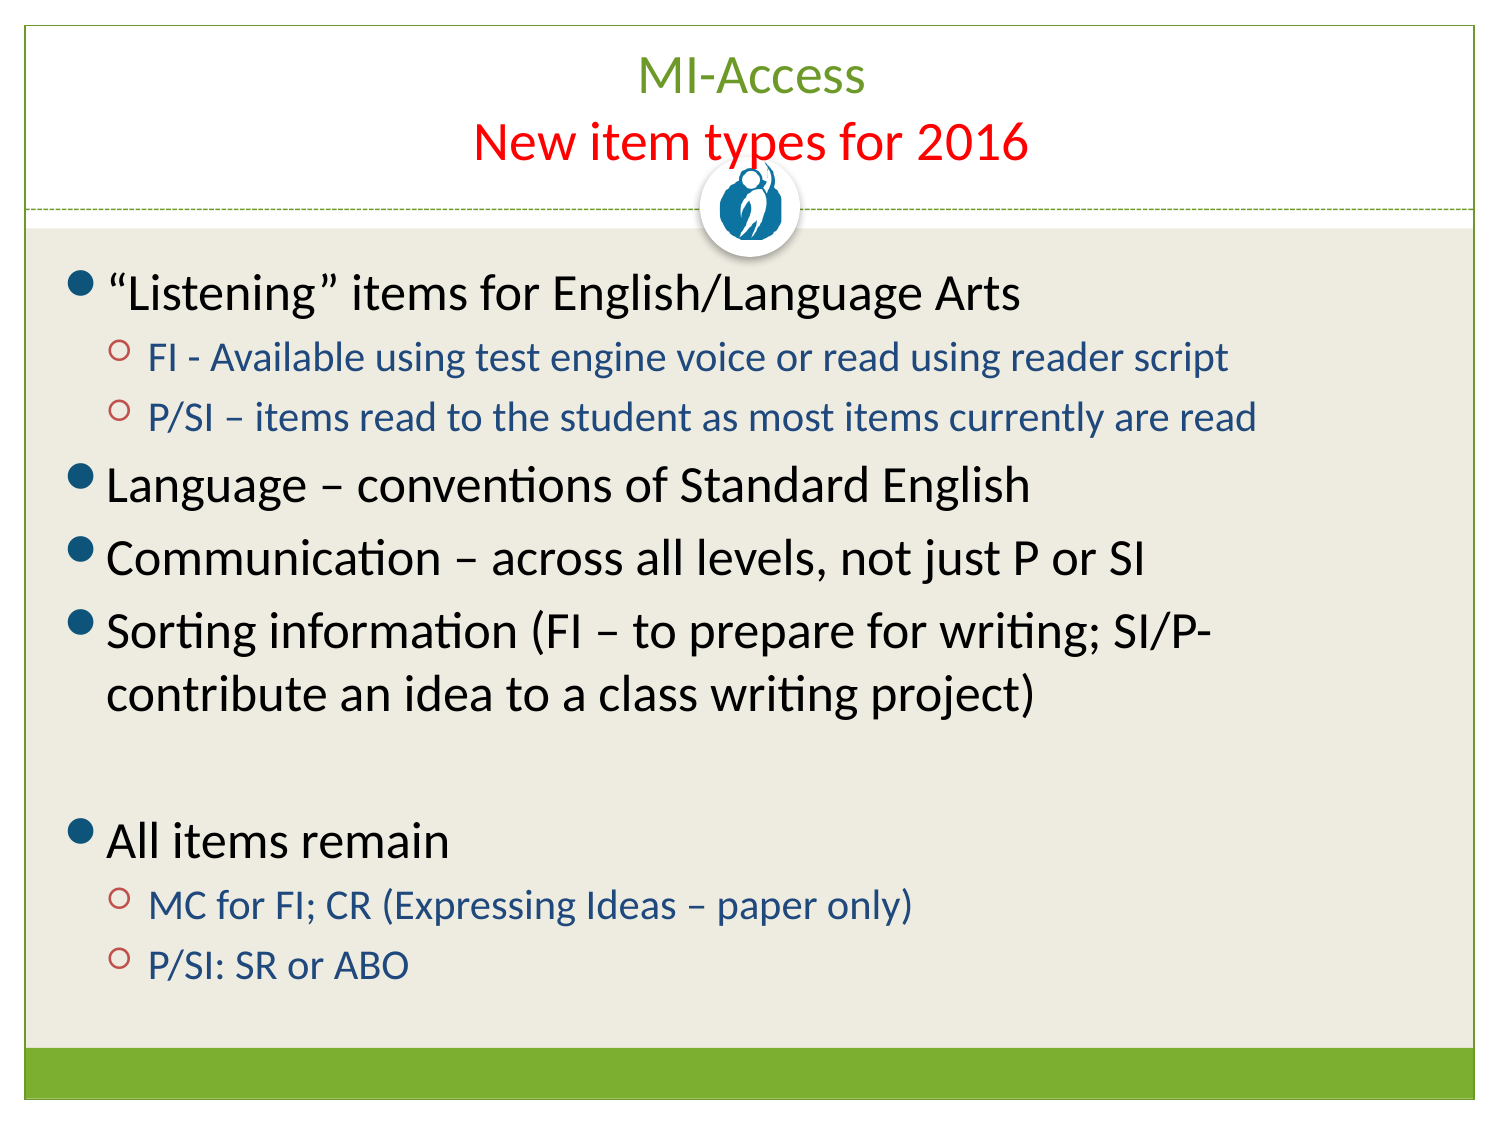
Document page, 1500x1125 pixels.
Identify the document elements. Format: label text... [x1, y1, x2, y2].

title MI-Access New item types for 2016 [52, 30, 1453, 179]
list “Listening” items for English/Language Arts FI - Available using test engine voice or read using reader script P/SI – items read to the student as most items currently are read Language – conventions of Standard English Communication – across all levels, not just P or SI Sorting information (FI – to prepare for writing; SI/P- contribute an idea to a class writing project) All items remain MC for FI; CR (Expressing Ideas – paper only) P/SI: SR or ABO [49, 250, 1445, 1001]
